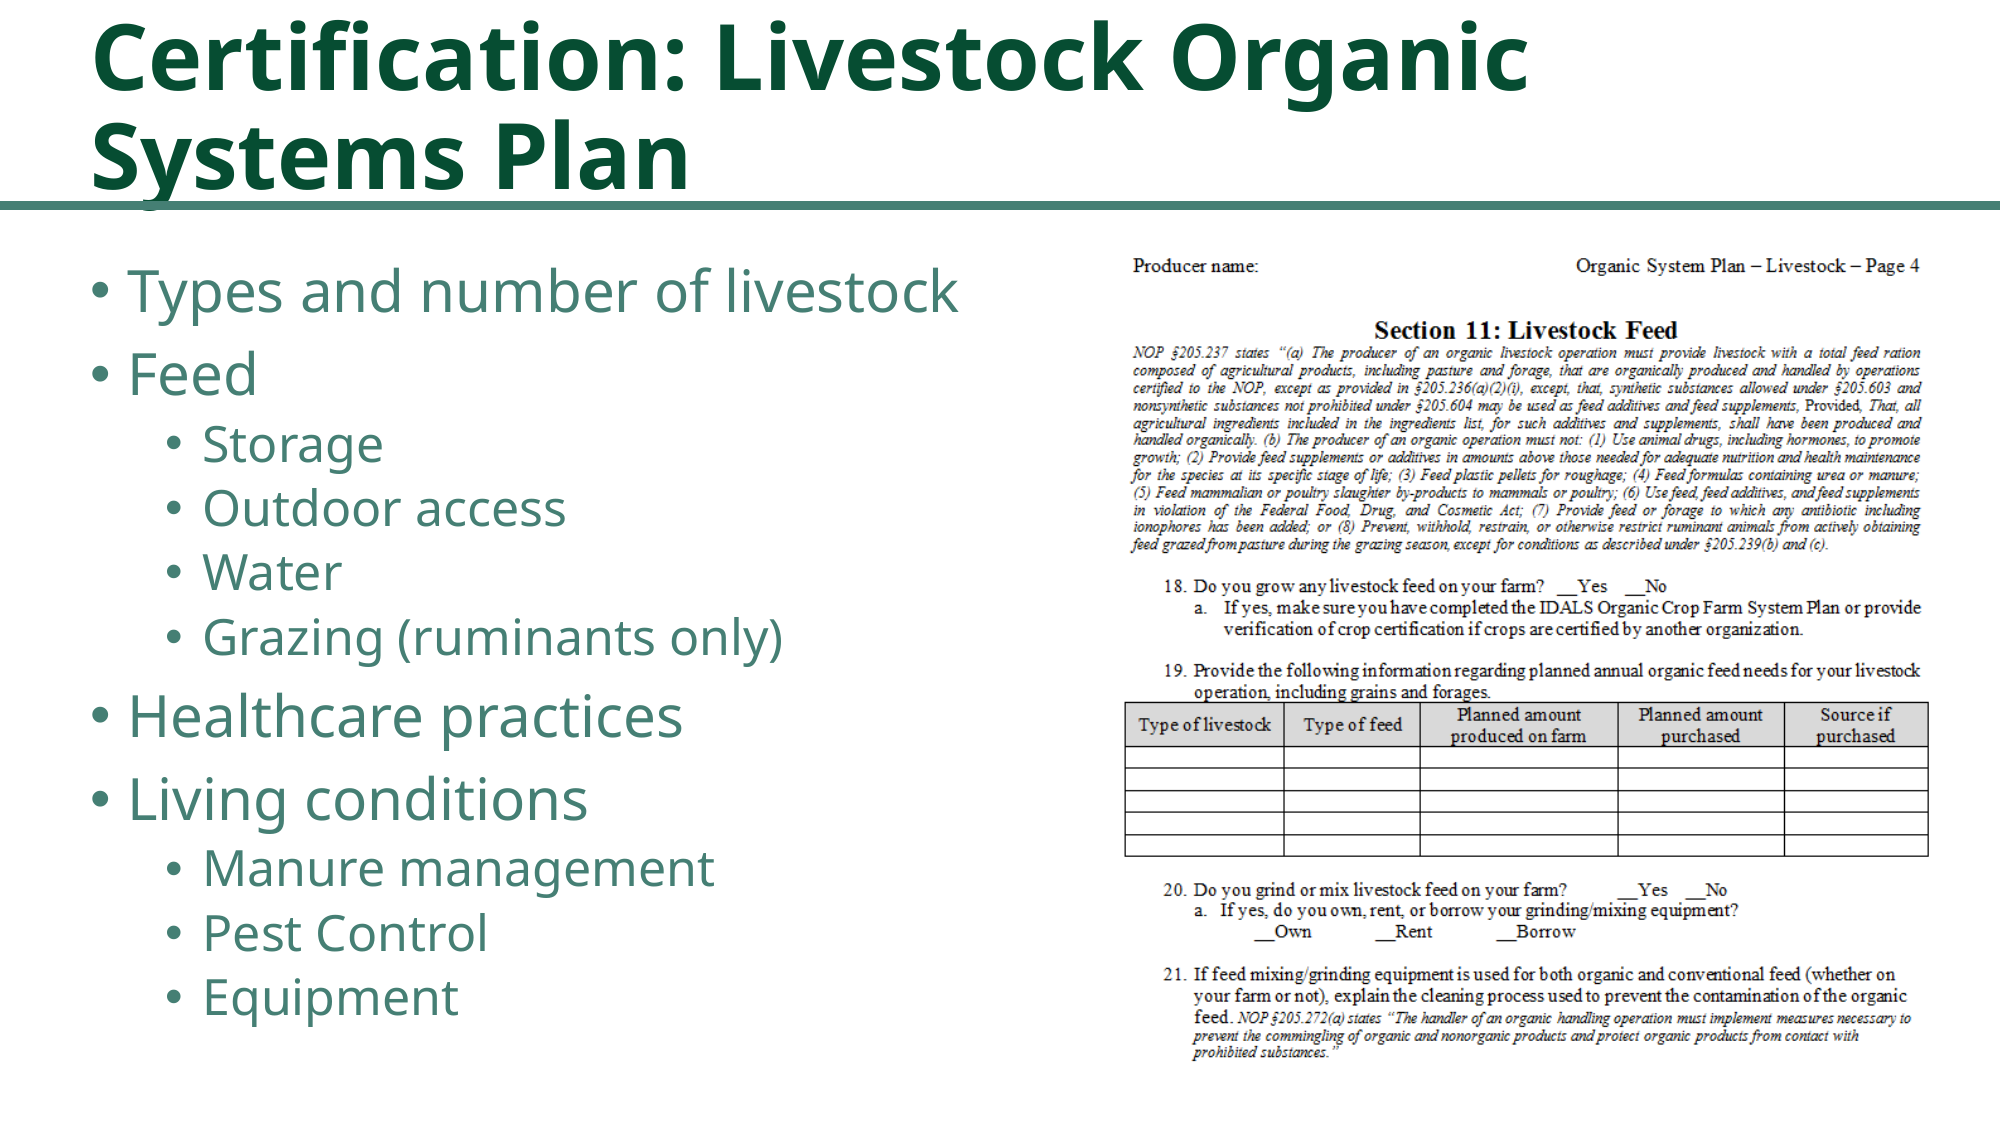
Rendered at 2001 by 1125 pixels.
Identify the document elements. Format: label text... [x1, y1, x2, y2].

picture [1044, 218, 1963, 1075]
list Types and number of livestock Feed Storage Outdoor access Water Grazing (ruminants only) Healthcare practices Living conditions Manure management Pest Control Equipment [75, 254, 1082, 1124]
title Certification: Livestock Organic Systems Plan [75, 210, 1925, 219]
text_box [0, 201, 2000, 210]
title Certification: Livestock Organic Systems Plan [75, 1, 1925, 201]
